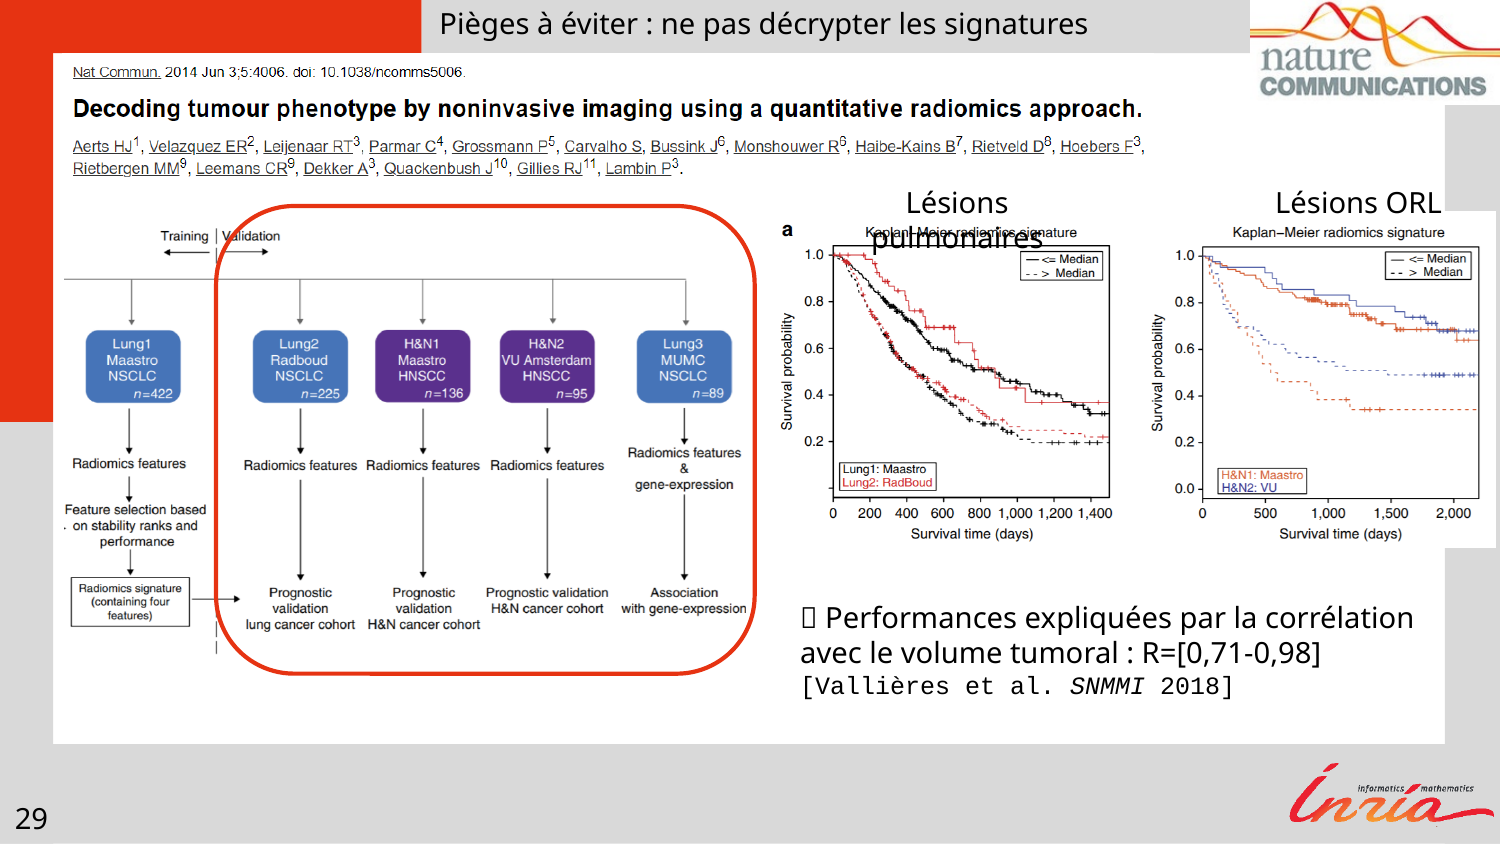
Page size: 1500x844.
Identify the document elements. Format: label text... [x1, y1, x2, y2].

picture [1286, 760, 1497, 827]
picture [765, 211, 1496, 549]
picture [64, 213, 746, 657]
picture [61, 52, 1155, 184]
text_box [255, 666, 715, 676]
text_box  Performances expliquées par la corrélation avec le volume tumoral : R=[0,71-0,98] [Vallières et al. SNMMI 2018] [785, 592, 1436, 707]
text_box Lésions pulmonaires [810, 193, 1105, 209]
text_box Lésions ORL [1211, 177, 1500, 227]
text_box [750, 251, 757, 628]
text_box 29 [0, 793, 101, 843]
picture [1250, 0, 1500, 105]
title Pièges à éviter : ne pas décrypter les signatures [421, 0, 1246, 52]
text_box [258, 203, 712, 212]
